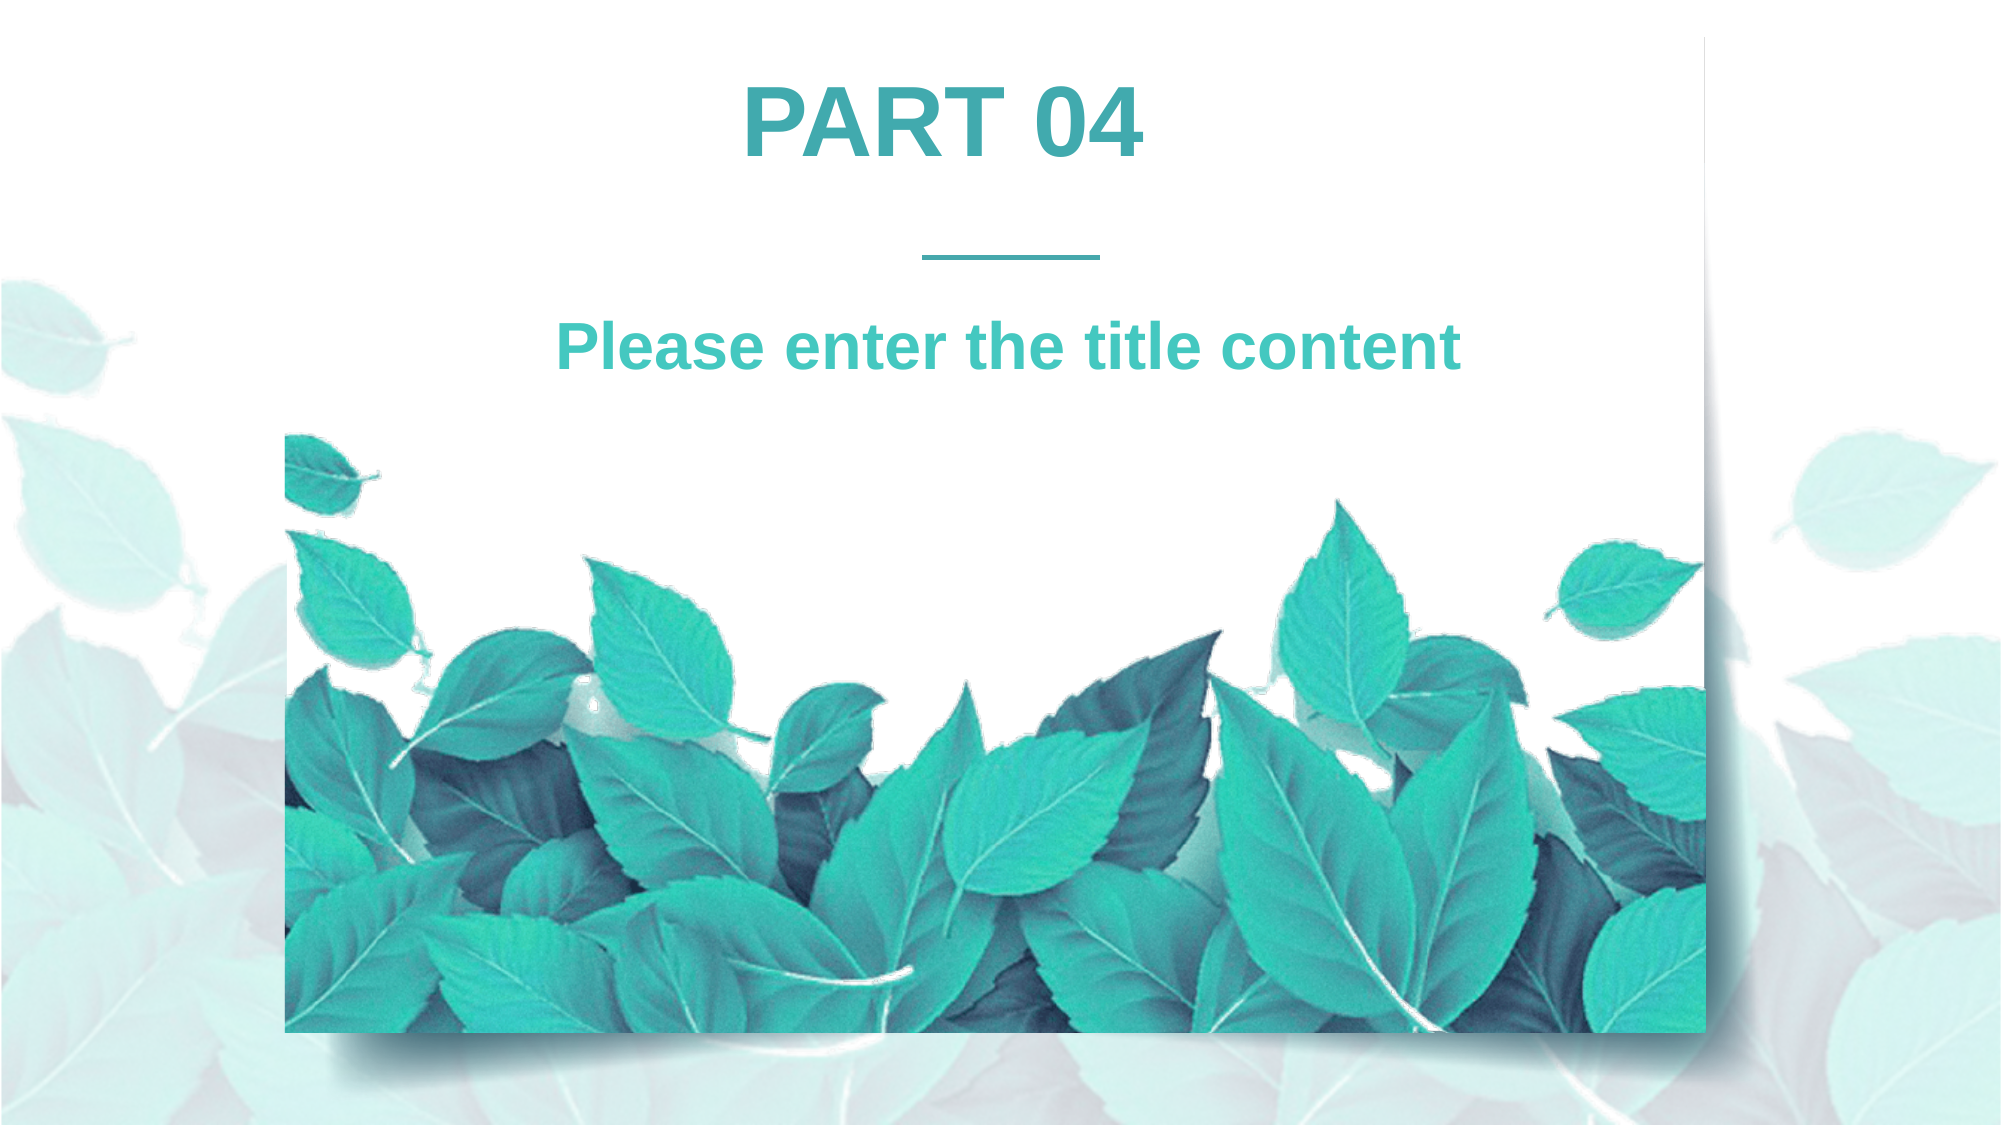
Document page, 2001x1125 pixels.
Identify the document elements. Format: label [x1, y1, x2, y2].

picture [284, 37, 1766, 1104]
